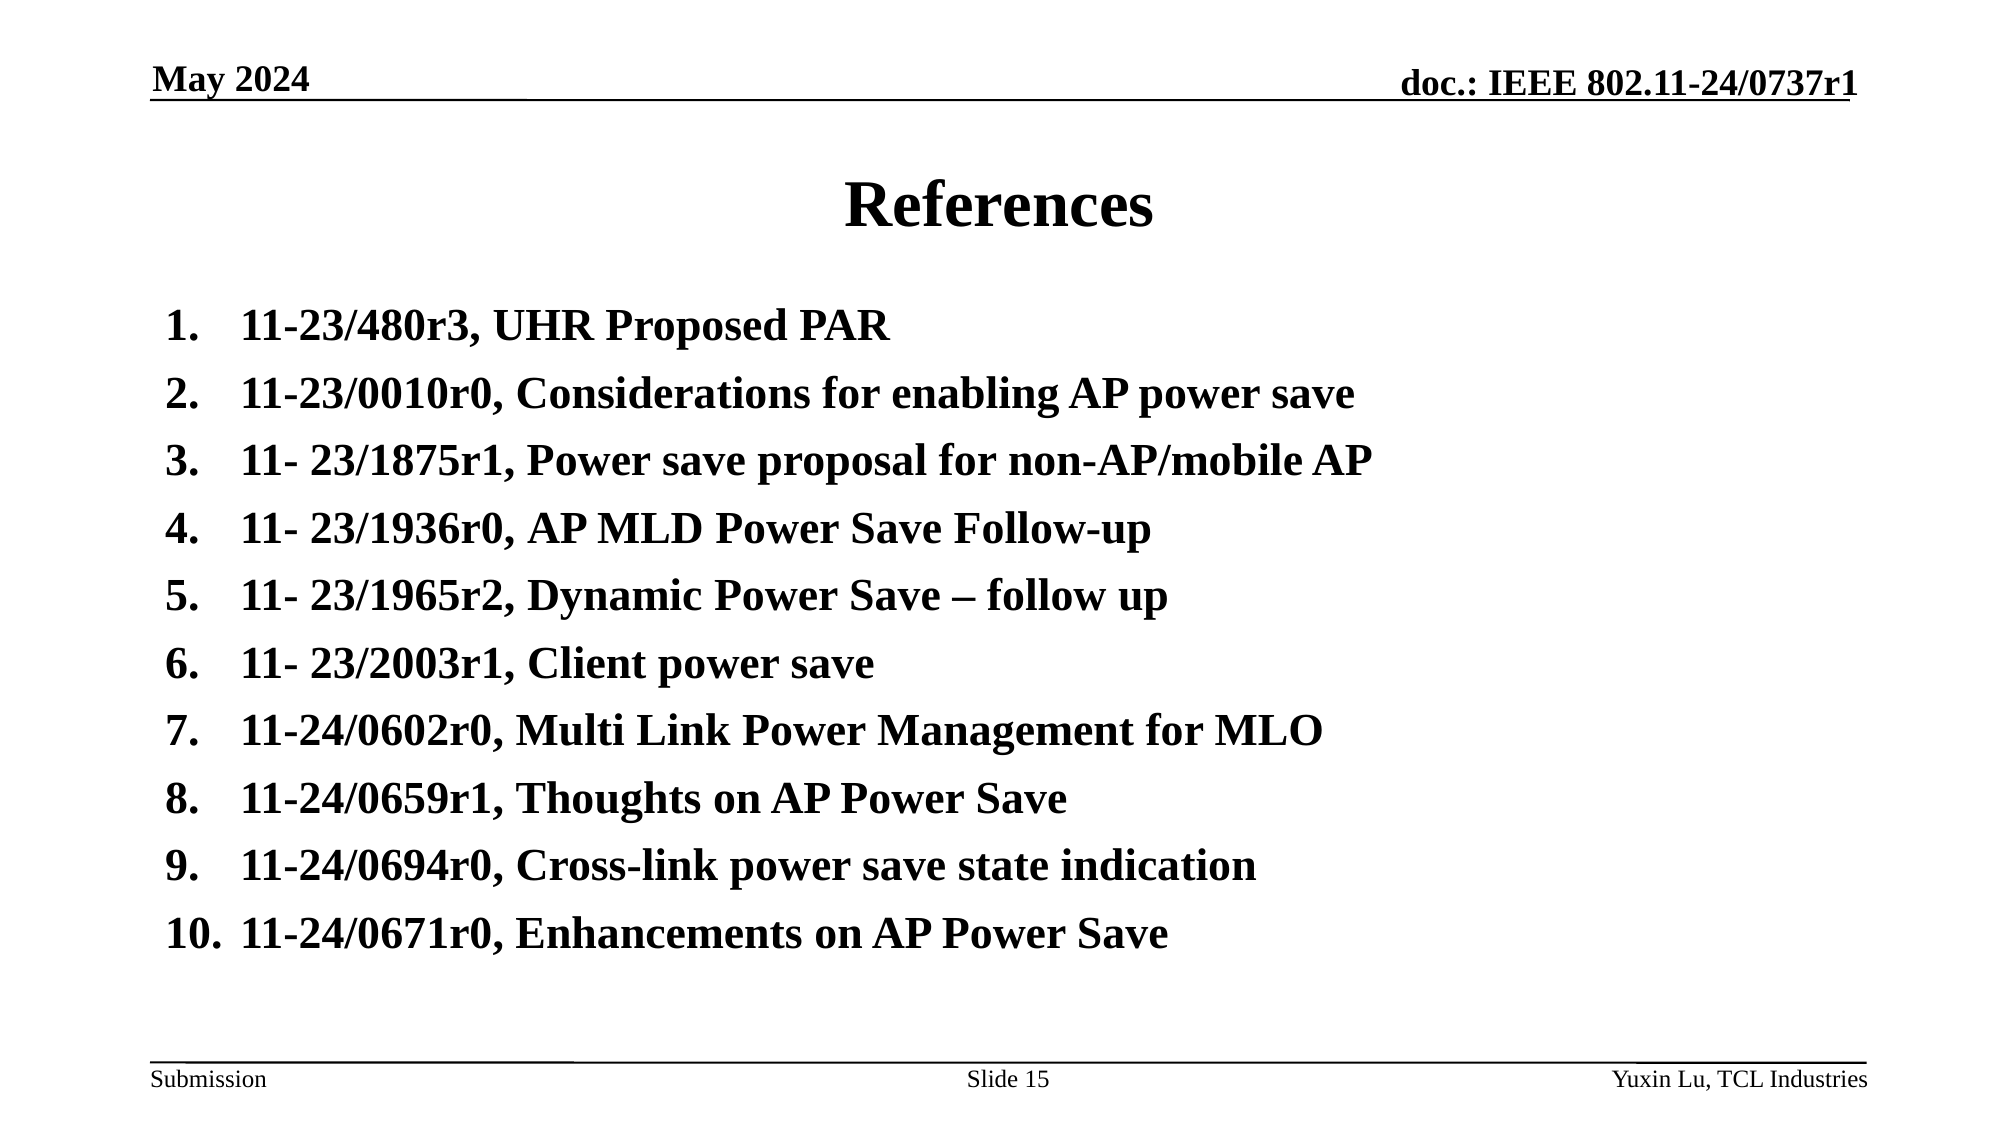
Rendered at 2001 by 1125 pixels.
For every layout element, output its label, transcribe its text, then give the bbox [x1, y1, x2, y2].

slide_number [152, 54, 563, 100]
slide_number Slide 15 [950, 1061, 1067, 1123]
list 11-23/480r3, UHR Proposed PAR 11-23/0010r0, Considerations for enabling AP power save 11- 23/1875r1, Power save proposal for non-AP/mobile AP 11- 23/1936r0, AP MLD Power Save Follow-up 11- 23/1965r2, Dynamic Power Save – follow up 11- 23/2003r1, Client power save 11-24/0602r0, Multi Link Power Management for MLO 11-24/0659r1, Thoughts on AP Power Save 11-24/0694r0, Cross-link power save state indication 11-24/0671r0, Enhancements on AP Power Save [149, 286, 1850, 1000]
title References [149, 112, 1850, 286]
footer Yuxin Lu, TCL Industries [1171, 1061, 1869, 1093]
